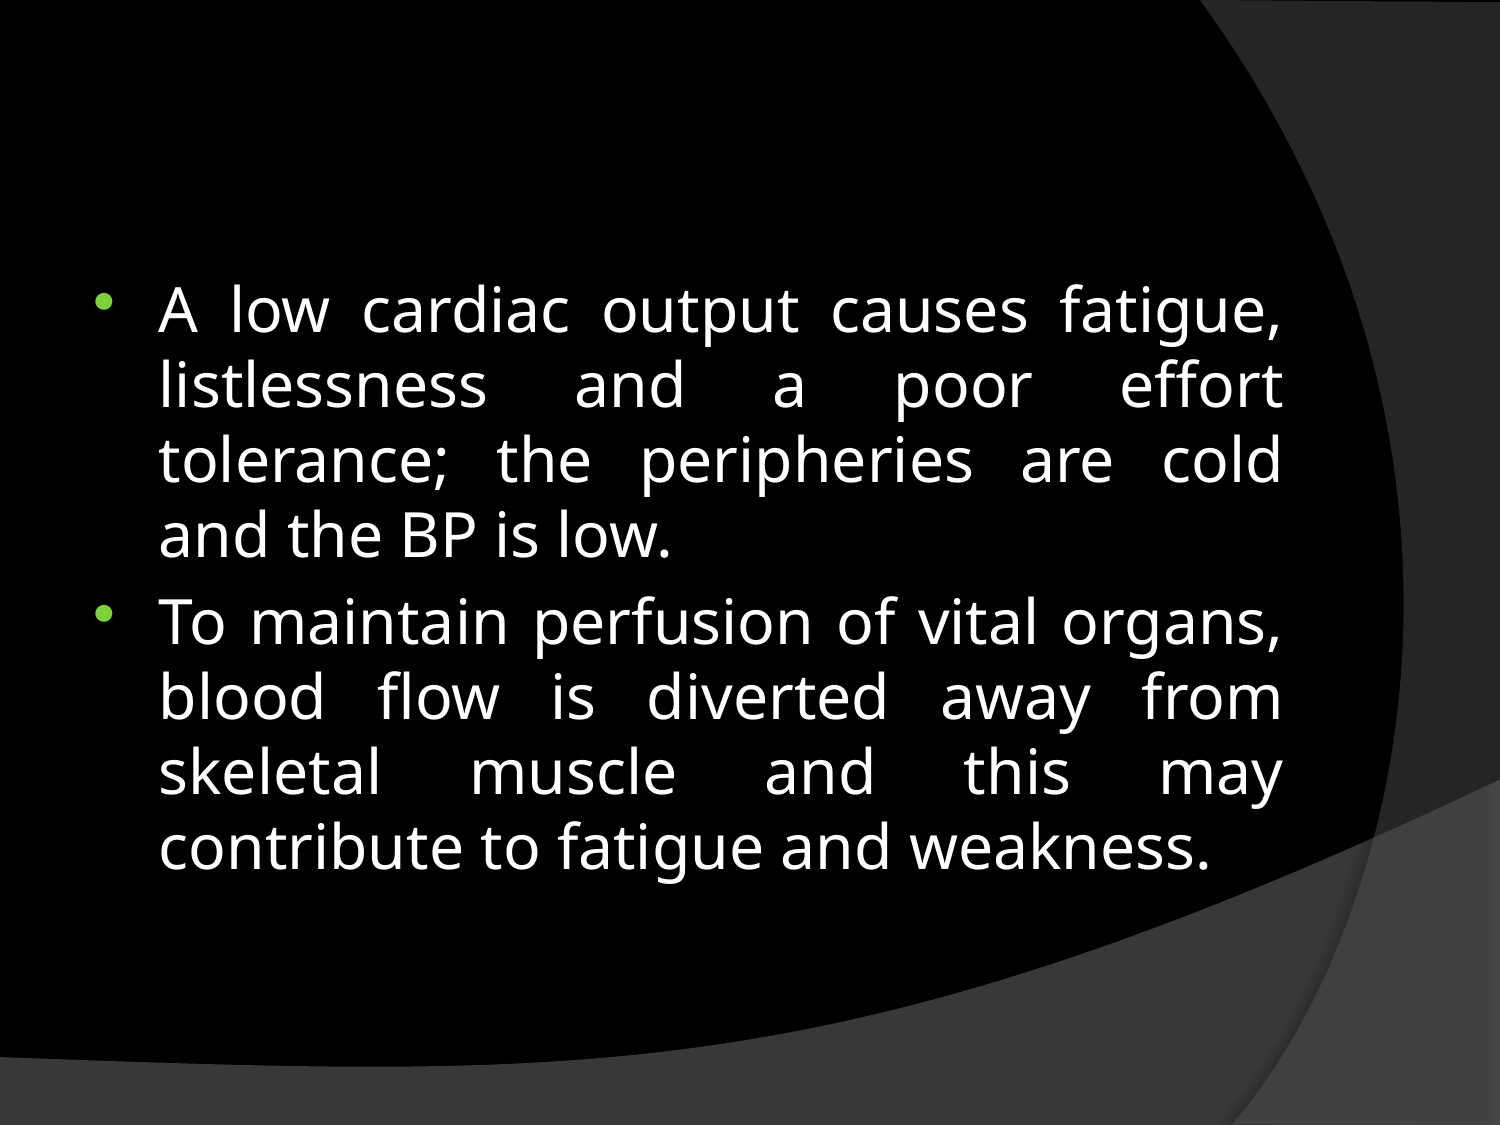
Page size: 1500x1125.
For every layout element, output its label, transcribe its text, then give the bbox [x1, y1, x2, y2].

list A low cardiac output causes fatigue, listlessness and a poor effort tolerance; the peripheries are cold and the BP is low. To maintain perfusion of vital organs, blood flow is diverted away from skeletal muscle and this may contribute to fatigue and weakness. [75, 262, 1300, 1005]
